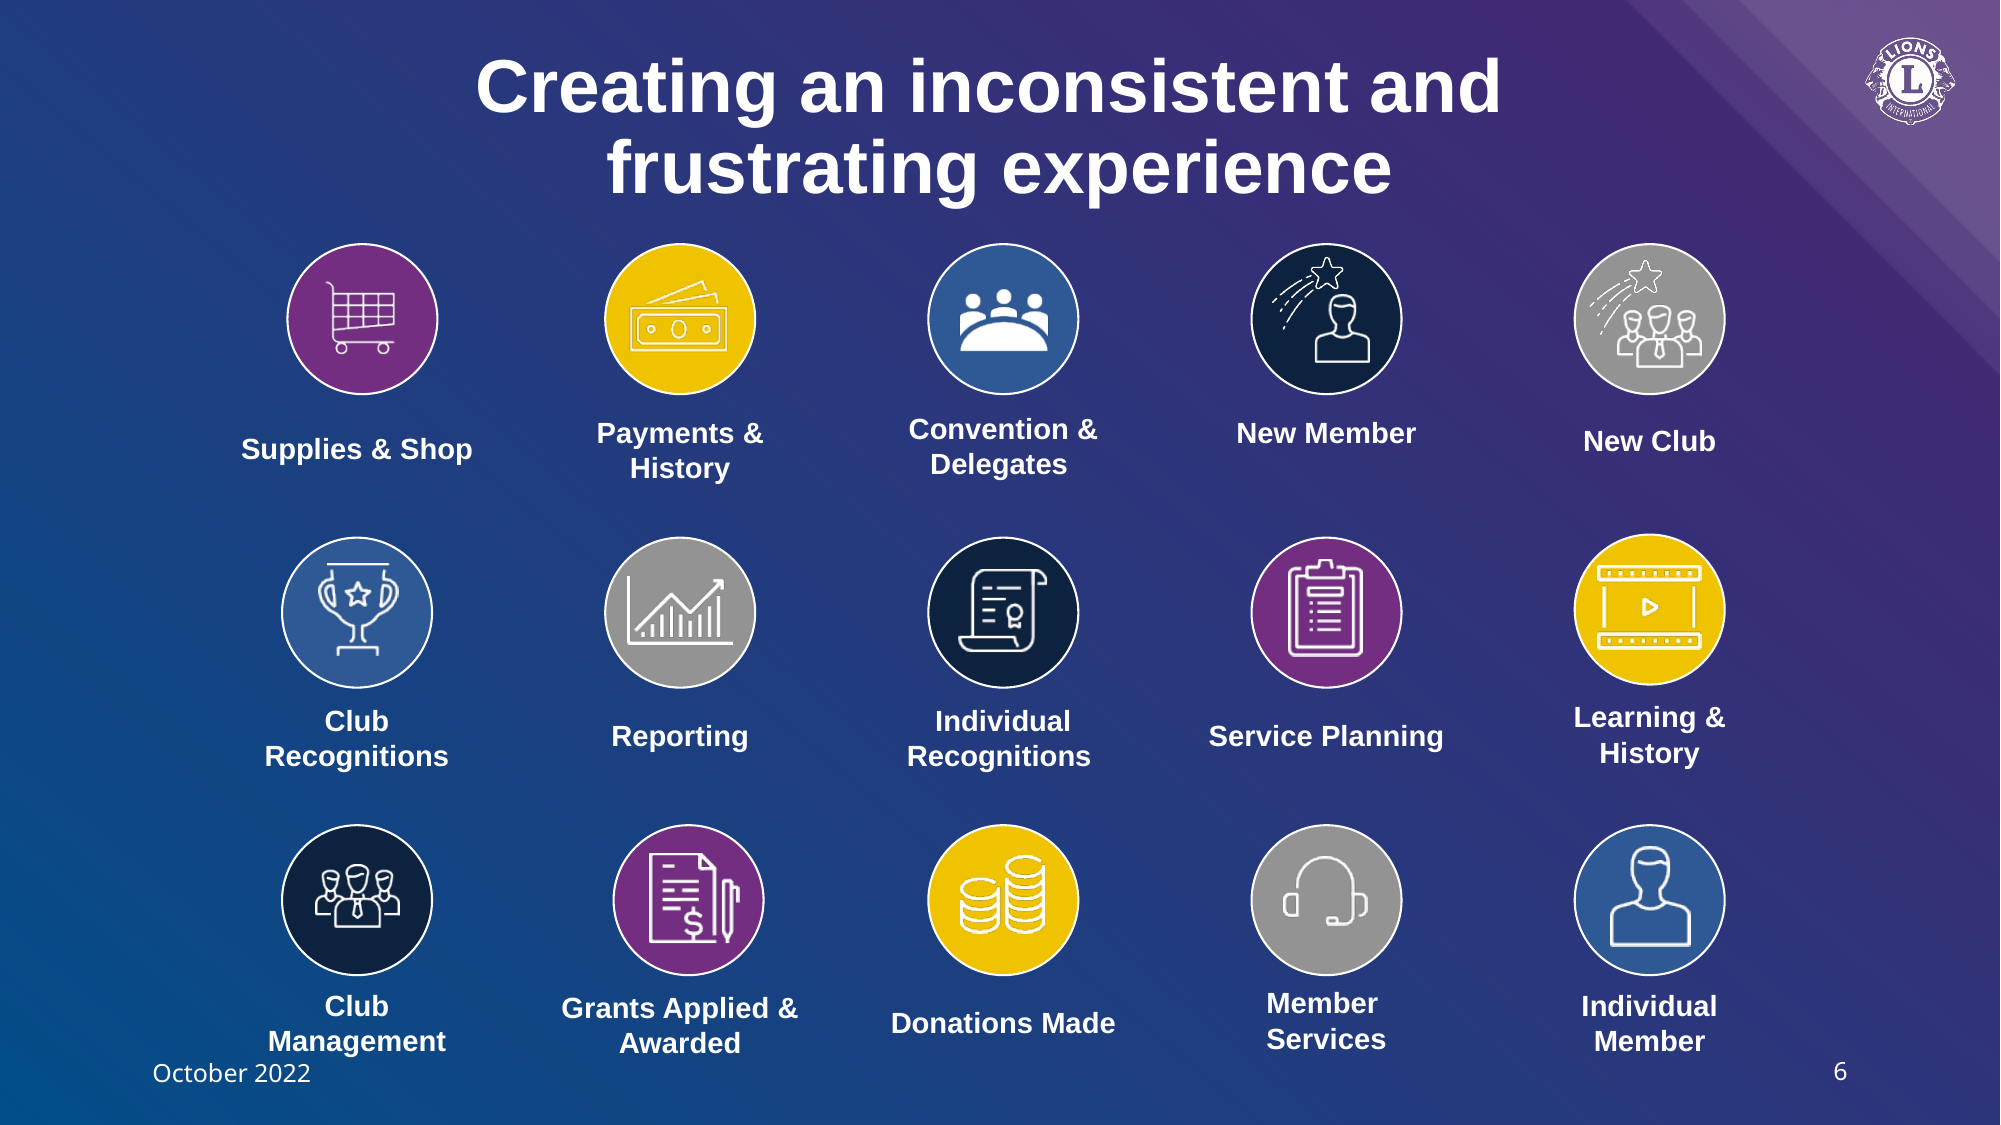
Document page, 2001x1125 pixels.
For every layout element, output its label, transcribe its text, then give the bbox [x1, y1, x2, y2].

text_box Club Recognitions [231, 698, 483, 775]
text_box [605, 244, 756, 395]
text_box Convention & Delegates [878, 406, 1129, 484]
text_box Individual Recognitions [878, 698, 1129, 775]
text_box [613, 825, 764, 976]
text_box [282, 537, 433, 688]
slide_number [137, 1042, 588, 1103]
text_box Payments & History [554, 411, 806, 488]
text_box Supplies & Shop [231, 409, 483, 486]
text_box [282, 825, 433, 976]
picture [1625, 0, 2000, 375]
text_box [1574, 534, 1725, 685]
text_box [1574, 244, 1725, 395]
text_box Club Management [231, 983, 483, 1042]
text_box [928, 825, 1079, 976]
title Creating an inconsistent and frustrating experience [137, 20, 1863, 238]
text_box Learning & History [1524, 695, 1775, 772]
text_box Member Services [1201, 981, 1452, 1058]
text_box Reporting [554, 696, 806, 773]
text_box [928, 244, 1079, 395]
text_box Donations Made [878, 983, 1129, 1061]
text_box Service Planning [1201, 696, 1452, 773]
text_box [1251, 825, 1402, 976]
text_box New Member [1201, 393, 1452, 470]
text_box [1251, 244, 1402, 395]
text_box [1251, 537, 1402, 688]
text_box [287, 244, 438, 395]
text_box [605, 537, 756, 688]
text_box Grants Applied & Awarded [554, 985, 806, 1063]
text_box New Club [1524, 401, 1775, 478]
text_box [1574, 825, 1725, 976]
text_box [928, 537, 1079, 688]
slide_number 6 [1412, 1042, 1863, 1103]
text_box Individual Member [1524, 983, 1775, 1042]
